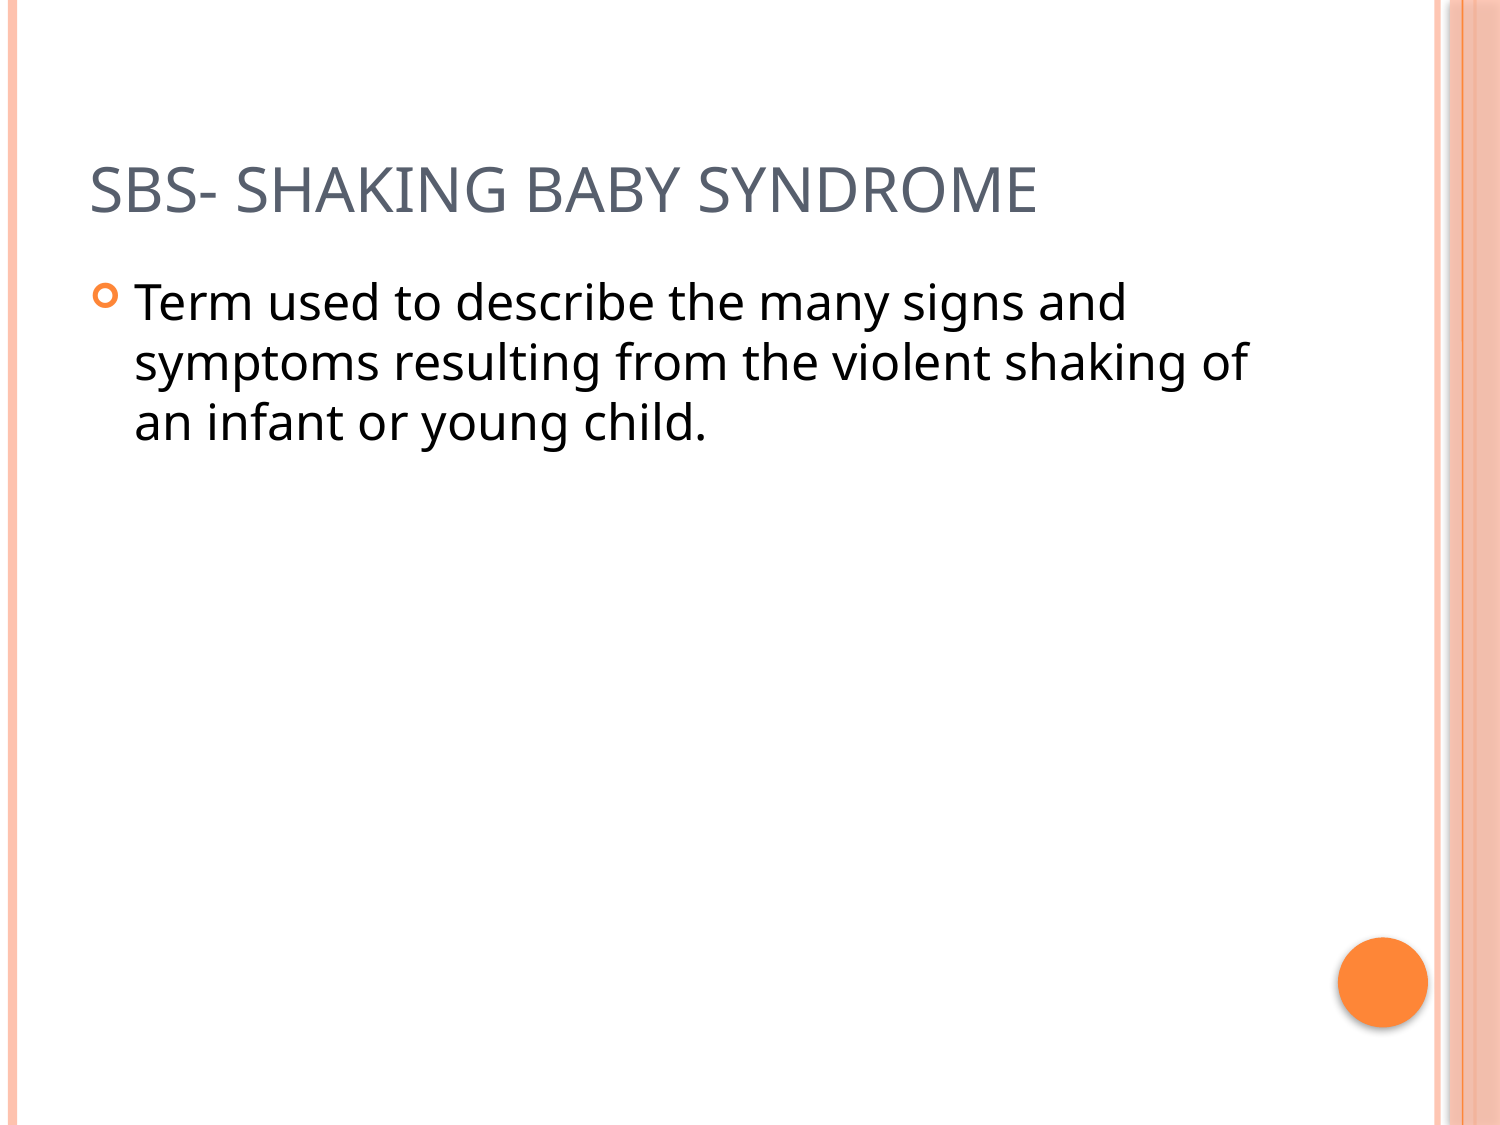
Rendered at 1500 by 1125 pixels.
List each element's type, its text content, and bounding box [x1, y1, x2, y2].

title SBS- Shaking Baby Syndrome [75, 45, 1300, 233]
list Term used to describe the many signs and symptoms resulting from the violent shaking of an infant or young child. [75, 262, 1300, 1062]
